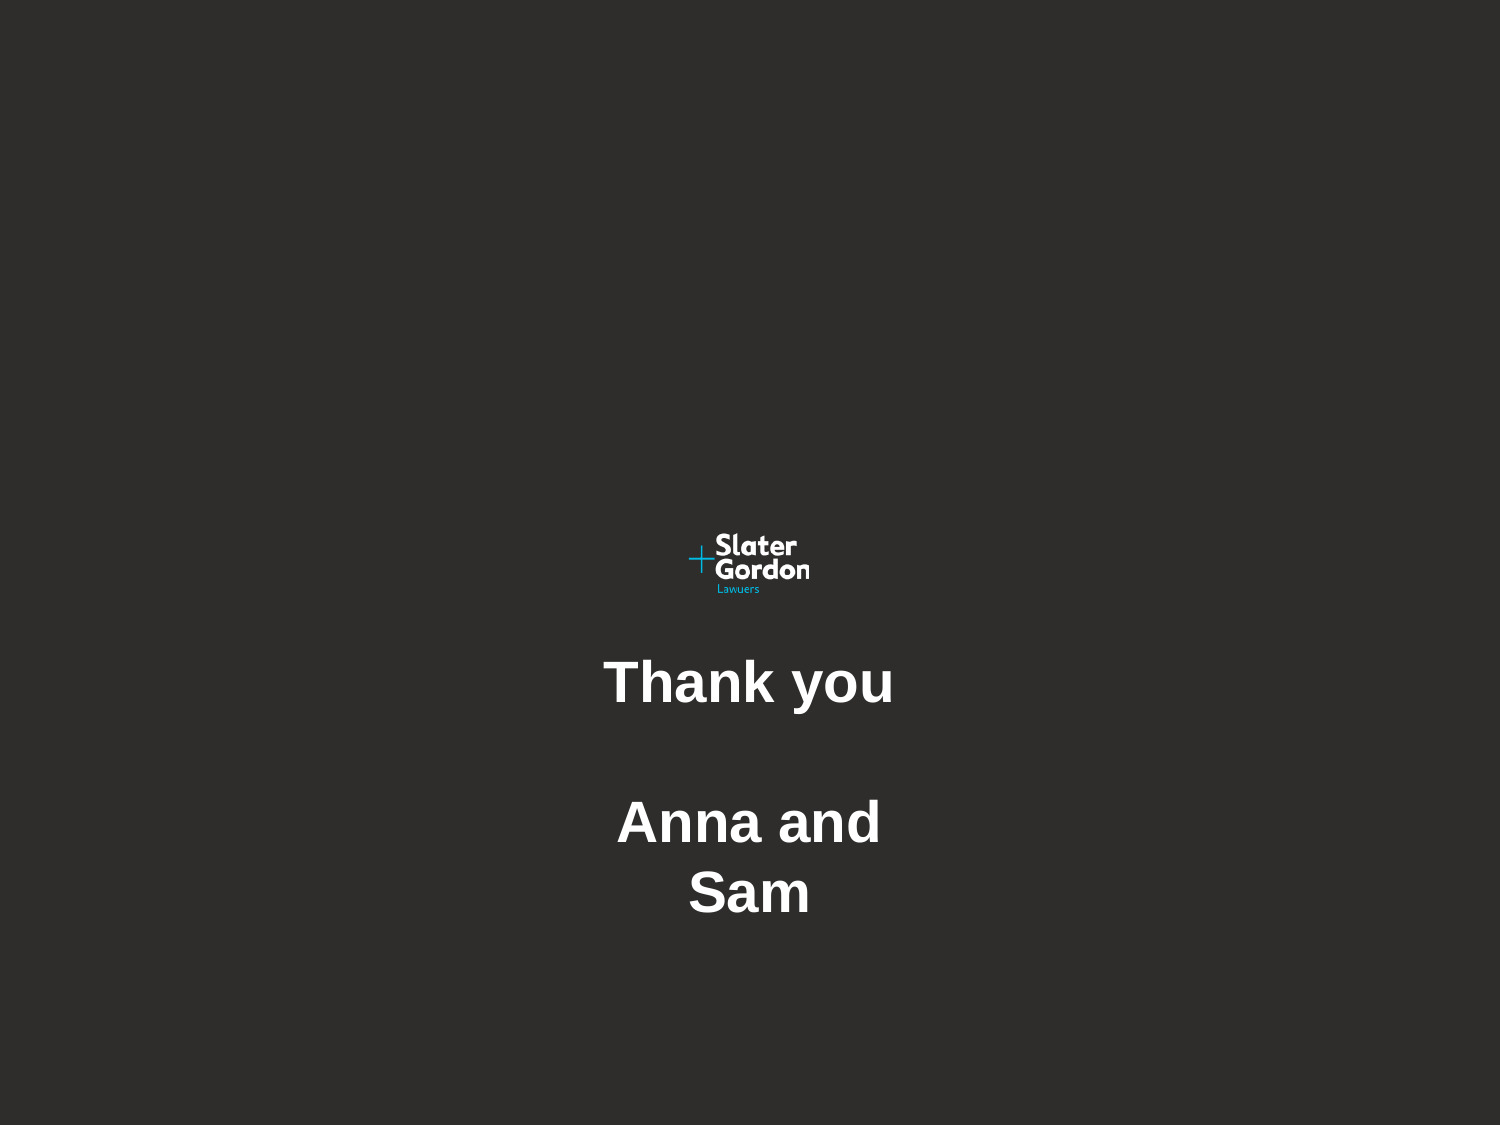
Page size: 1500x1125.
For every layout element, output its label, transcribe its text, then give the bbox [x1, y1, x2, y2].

text_box Thank you Anna and Sam [567, 636, 932, 932]
